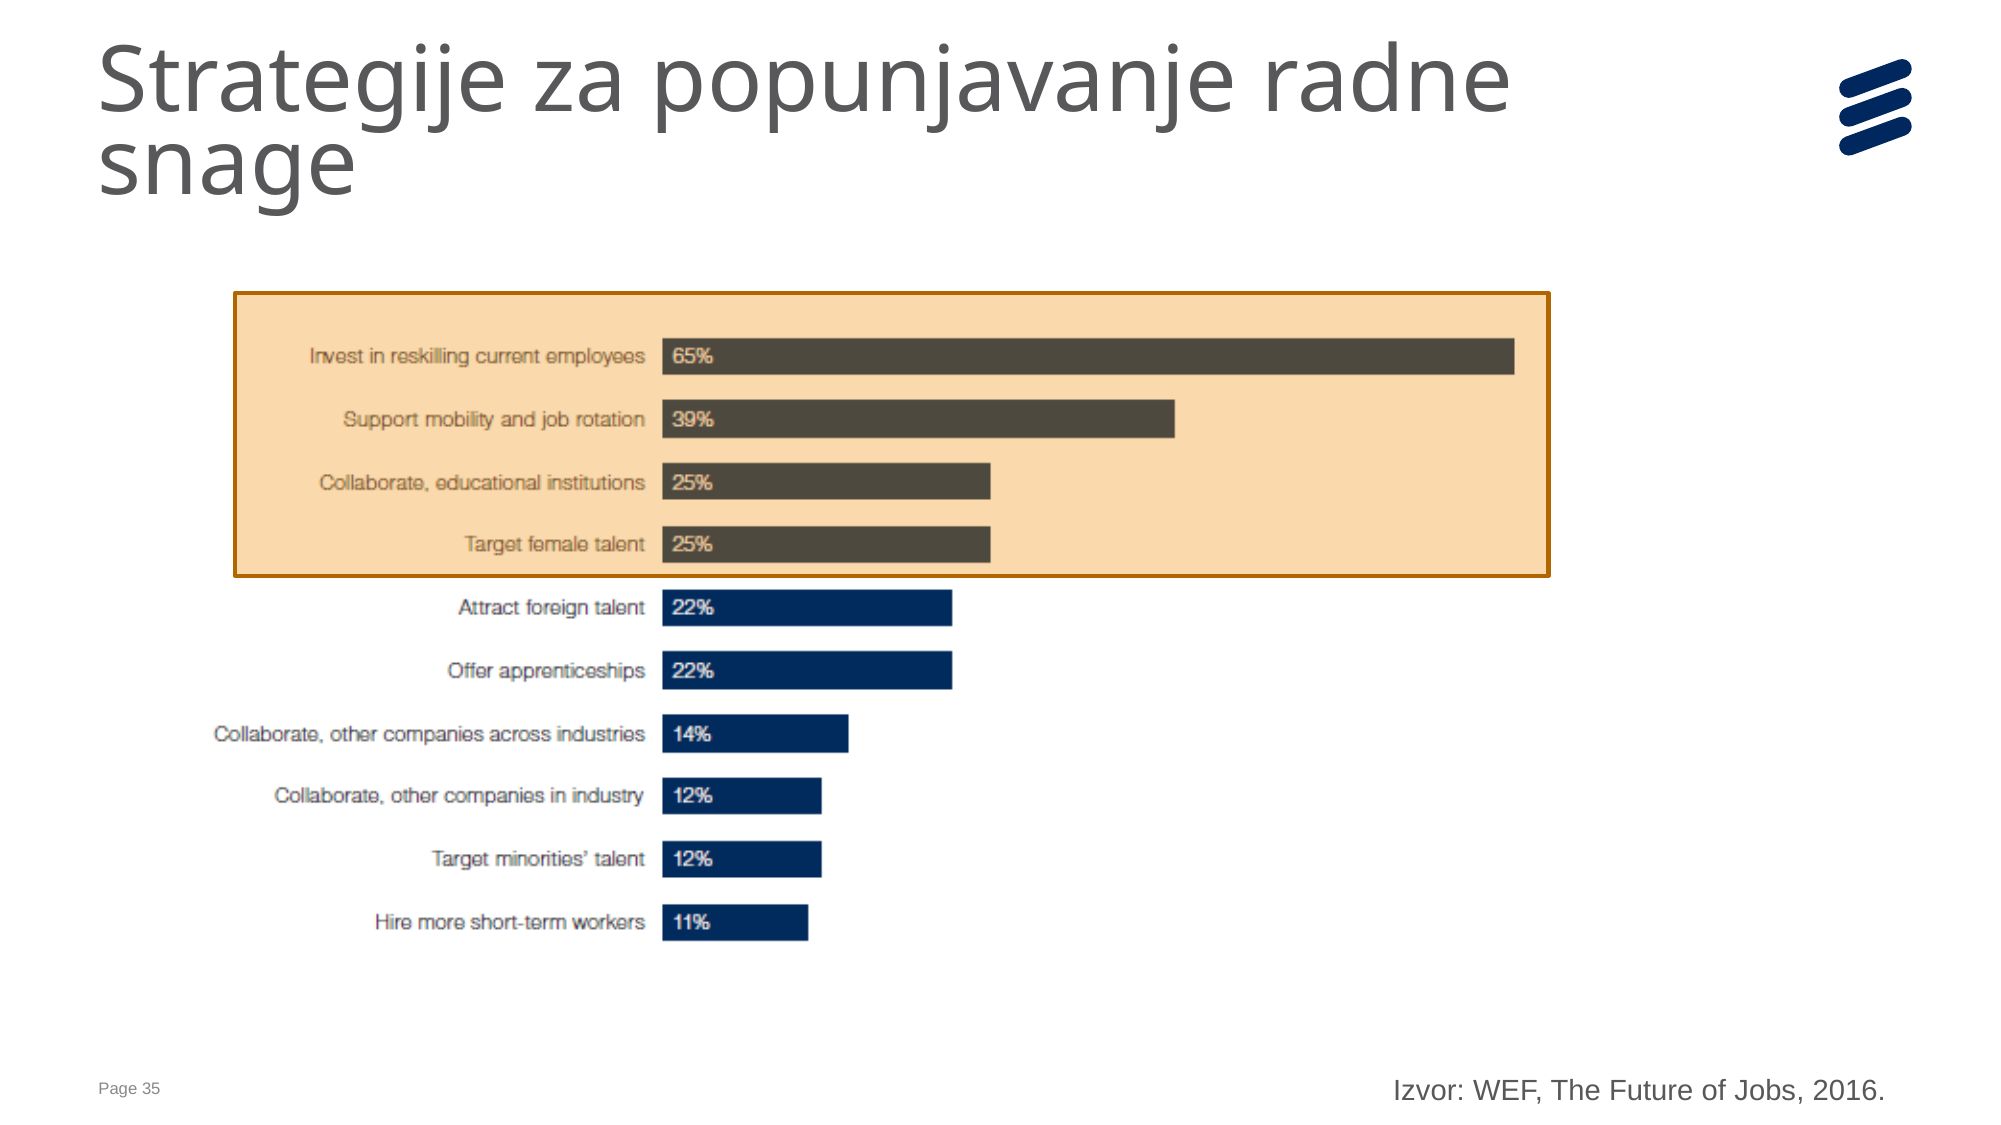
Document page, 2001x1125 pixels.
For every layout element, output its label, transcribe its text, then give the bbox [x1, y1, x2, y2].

text_box [233, 291, 1551, 578]
picture [162, 331, 1538, 972]
text_box Izvor: WEF, The Future of Jobs, 2016. [1378, 1064, 1902, 1115]
title Strategije za popunjavanje radne snage [85, 39, 1726, 218]
